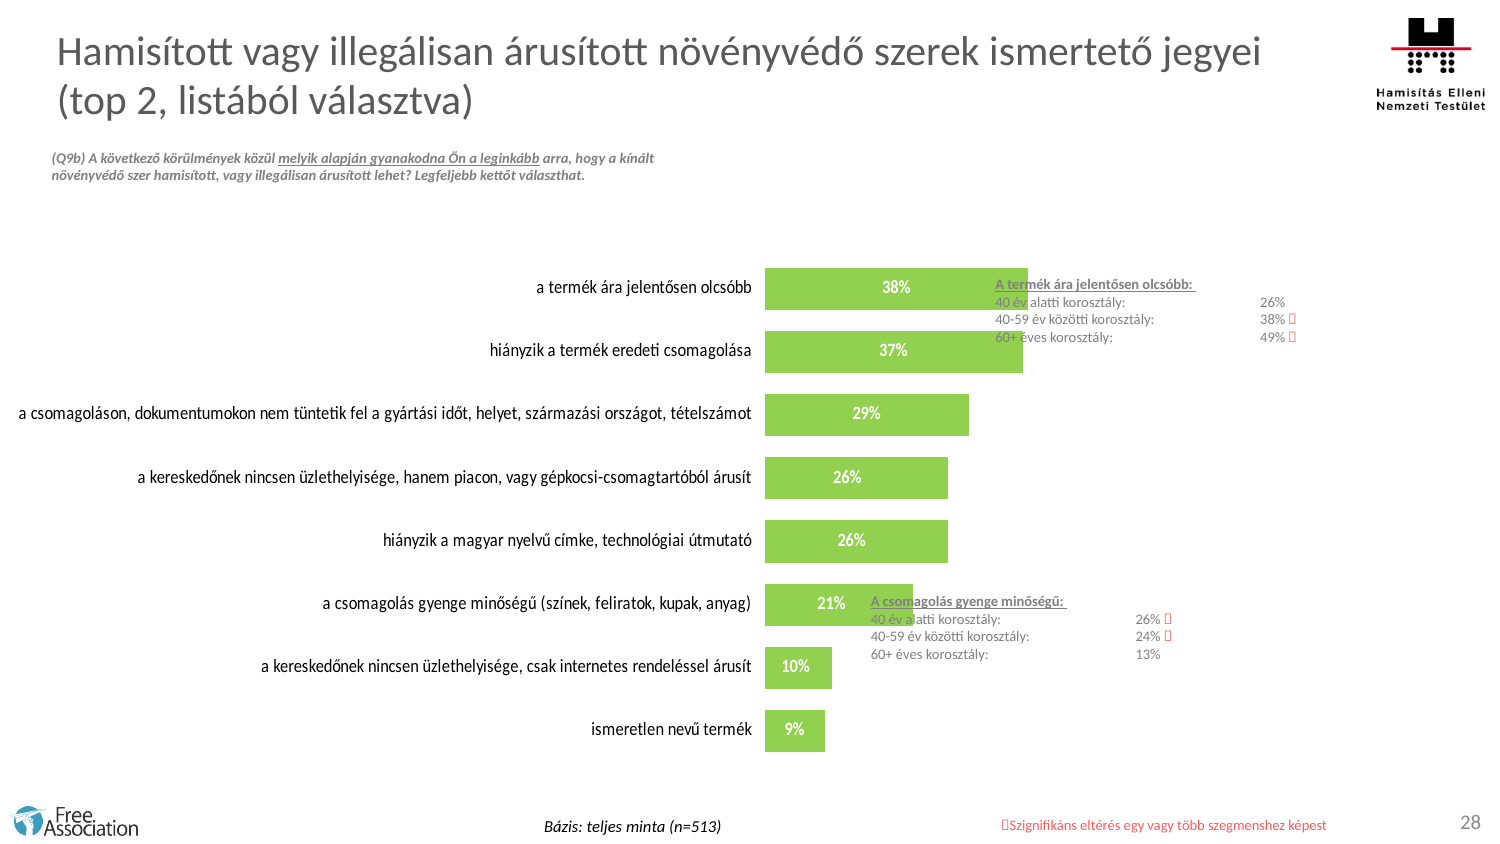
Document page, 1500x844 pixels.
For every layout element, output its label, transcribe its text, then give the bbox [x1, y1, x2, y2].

text_box Bázis: teljes minta (n=513) [481, 808, 785, 844]
text_box Szignifikáns eltérés egy vagy több szegmenshez képest [986, 808, 1375, 841]
text_box Hamisított vagy illegálisan árusított növényvédő szerek ismertető jegyei (top 2, listából választva) [41, 23, 1371, 124]
chart [18, 256, 1500, 792]
picture [10, 806, 138, 836]
slide_number 28 [1417, 798, 1497, 844]
text_box (Q9b) A következő körülmények közül melyik alapján gyanakodna Ön a leginkább arra, hogy a kínált növényvédő szer hamisított, vagy illegálisan árusított lehet? Legfeljebb kettőt választhat. [36, 141, 738, 192]
picture [1377, 18, 1485, 110]
